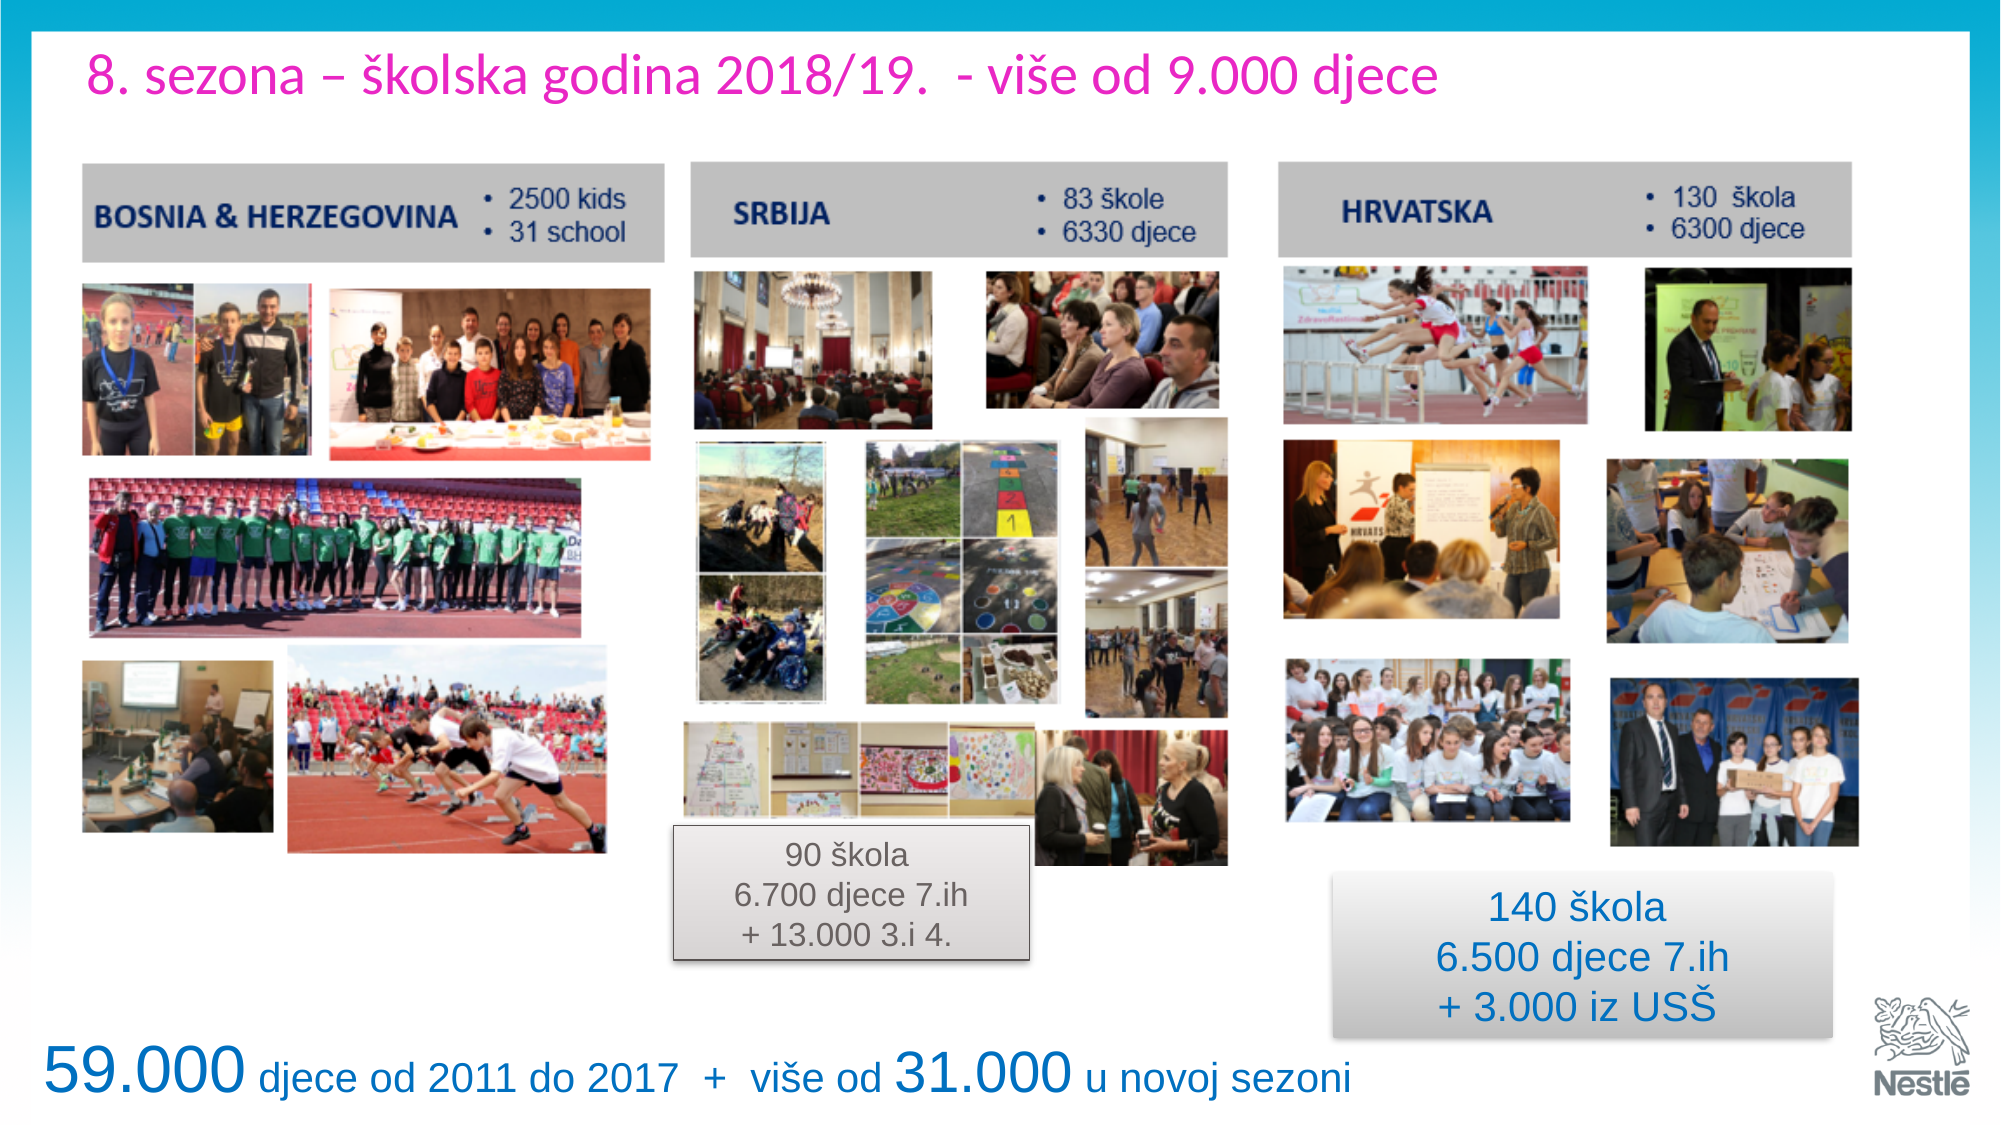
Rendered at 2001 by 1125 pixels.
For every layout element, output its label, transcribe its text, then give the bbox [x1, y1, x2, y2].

text_box 8. sezona – školska godina 2018/19. - više od 9.000 djece [75, 33, 1628, 119]
text_box 59.000 djece od 2011 do 2017 + više od 31.000 u novoj sezoni [28, 1018, 1379, 1114]
text_box 90 škola 6.700 djece 7.ih + 13.000 3.i 4. [673, 877, 1030, 961]
text_box 140 škola 6.500 djece 7.ih + 3.000 iz USŠ [1333, 877, 1833, 1038]
picture [0, 32, 2001, 1125]
